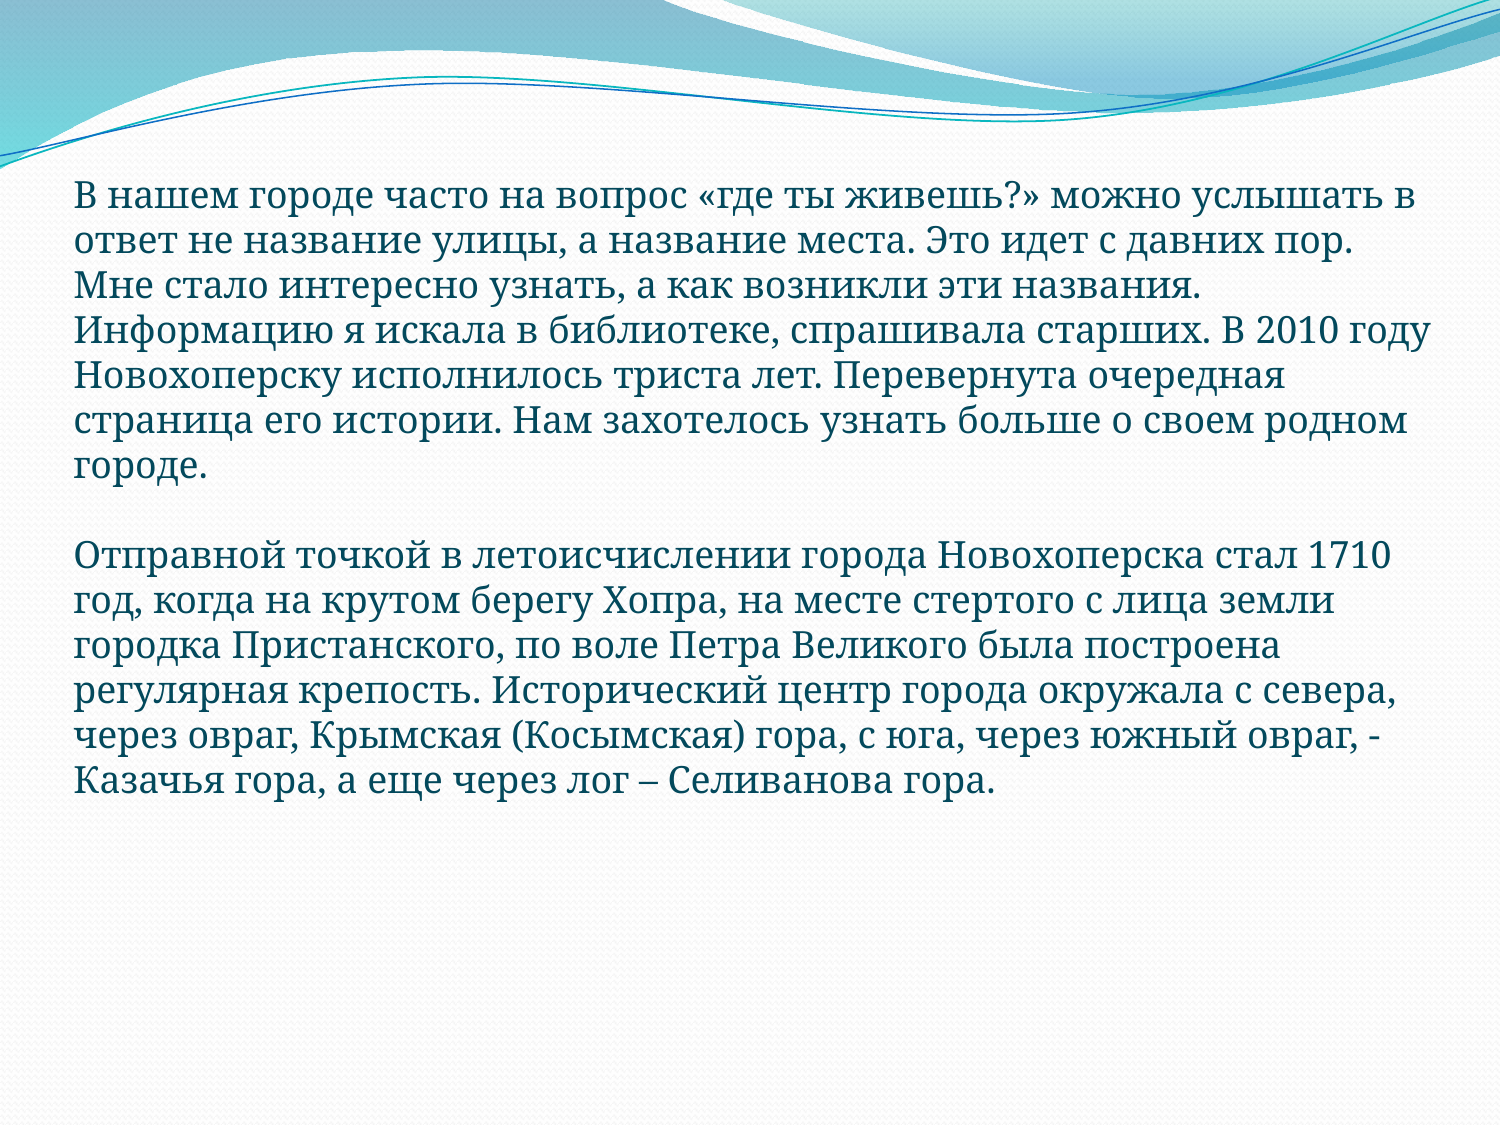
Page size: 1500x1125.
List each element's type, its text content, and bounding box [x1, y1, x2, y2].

text_box В нашем городе часто на вопрос «где ты живешь?» можно услышать в ответ не название улицы, а название места. Это идет с давних пор. Мне стало интересно узнать, а как возникли эти названия. Информацию я искала в библиотеке, спрашивала старших. В 2010 году Новохоперску исполнилось триста лет. Перевернута очередная страница его истории. Нам захотелось узнать больше о своем родном городе. Отправной точкой в летоисчислении города Новохоперска стал 1710 год, когда на крутом берегу Хопра, на месте стертого с лица земли городка Пристанского, по воле Петра Великого была построена регулярная крепость. Исторический центр города окружала с севера, через овраг, Крымская (Косымская) гора, с юга, через южный овраг, - Казачья гора, а еще через лог – Селиванова гора. [58, 163, 1453, 809]
